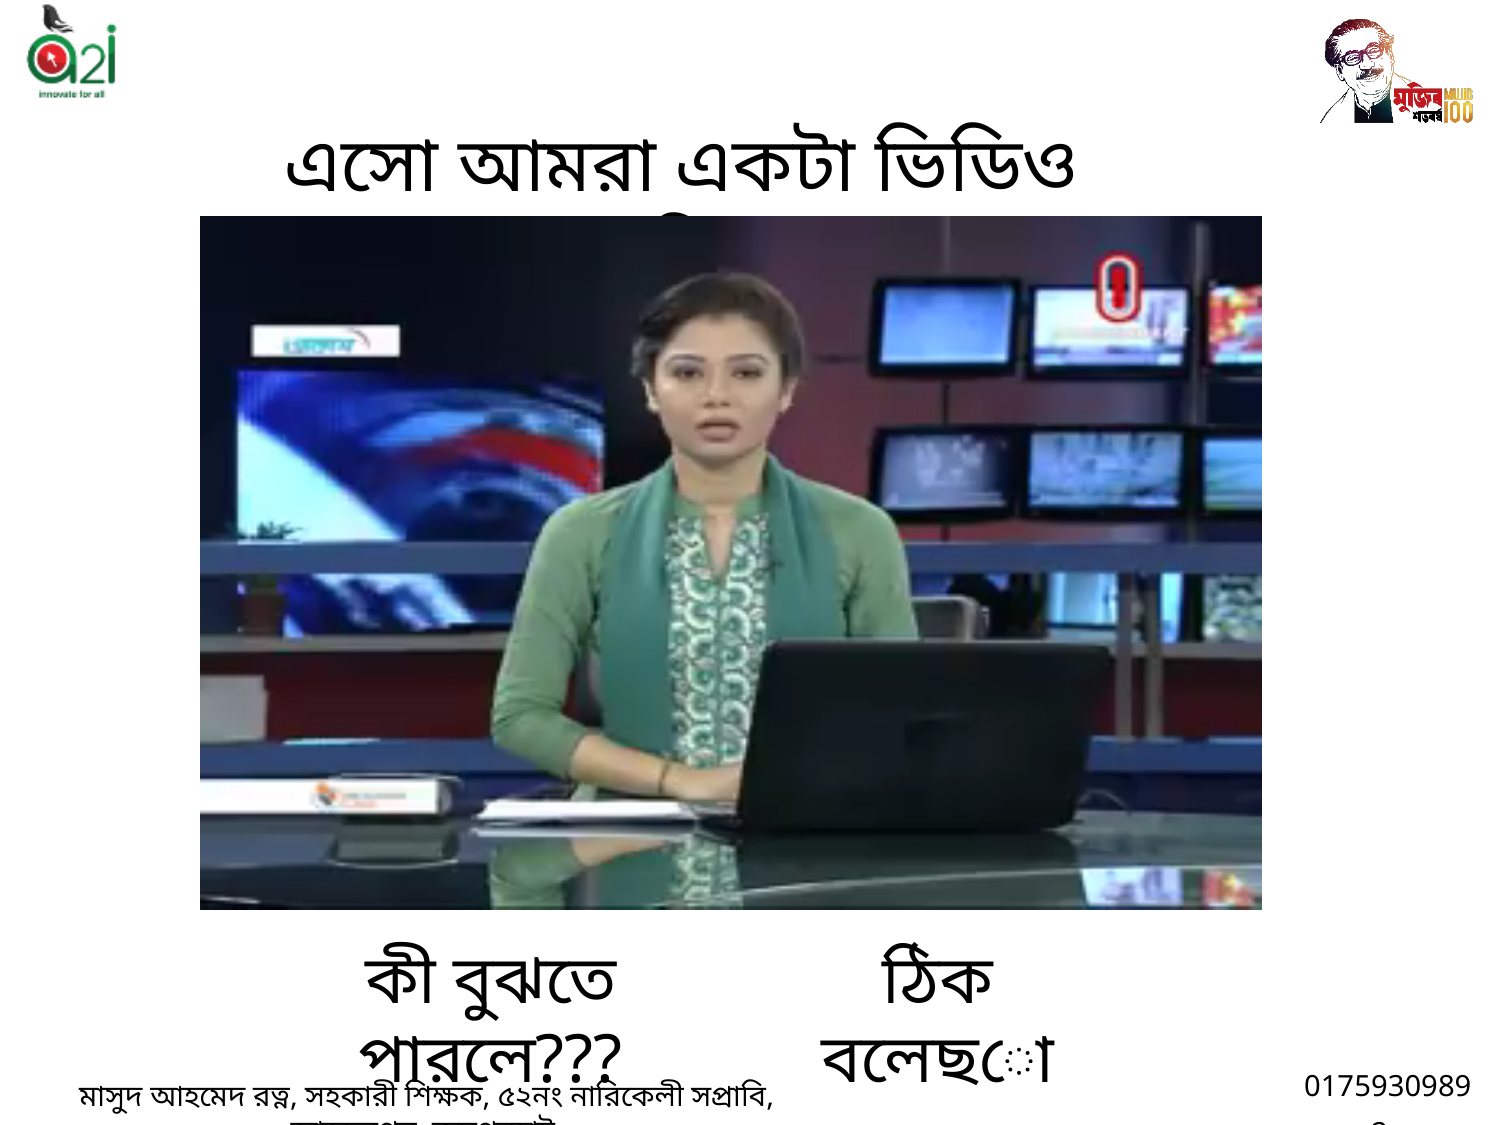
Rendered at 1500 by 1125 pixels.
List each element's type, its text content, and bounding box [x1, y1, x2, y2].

text_box কী বুঝতে পারলে??? [249, 928, 732, 1069]
text_box এসো আমরা একটা ভিডিও দেখি… [224, 108, 1138, 213]
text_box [199, 215, 1263, 911]
picture [0, 0, 145, 126]
text_box 01759309892 [1287, 1059, 1489, 1125]
picture [1304, 5, 1488, 134]
text_box ঠিক বলেছো [762, 928, 1114, 1104]
text_box মাসুদ আহমেদ রত্ন, সহকারী শিক্ষক, ৫২নং নারিকেলী সপ্রাবি, আক্কেলপুর, জয়পুরহাট [20, 1069, 833, 1125]
